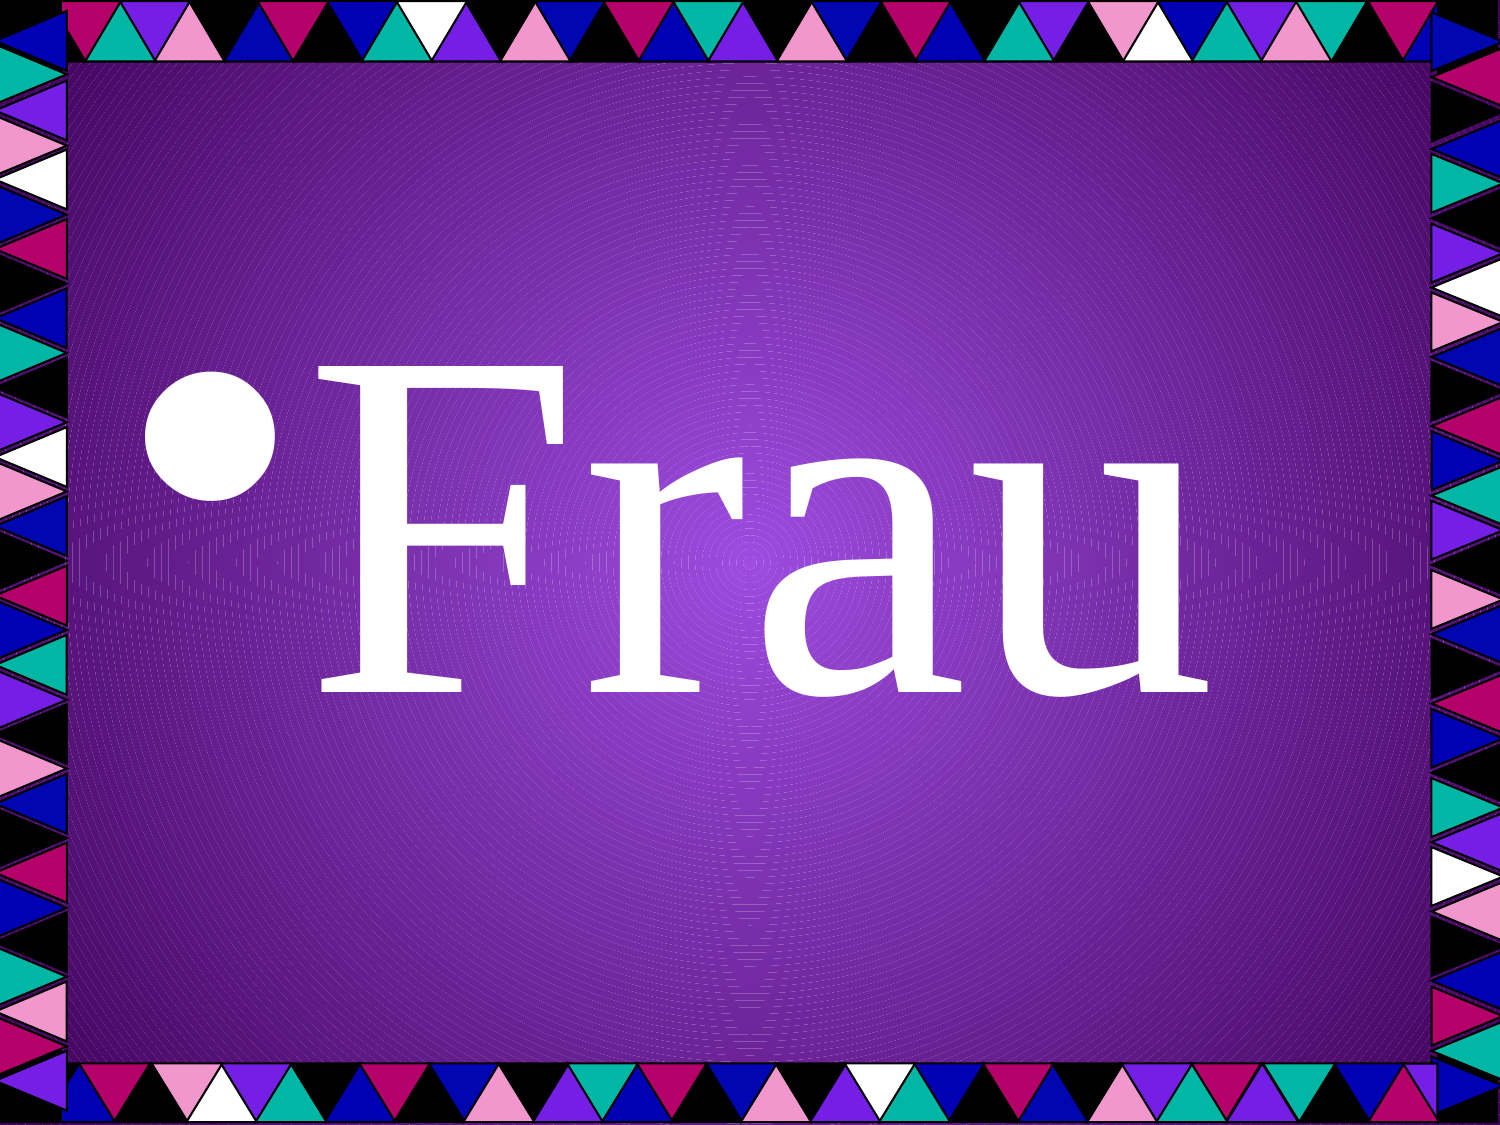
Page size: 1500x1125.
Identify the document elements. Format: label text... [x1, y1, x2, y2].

list Frau [112, 187, 1388, 1000]
